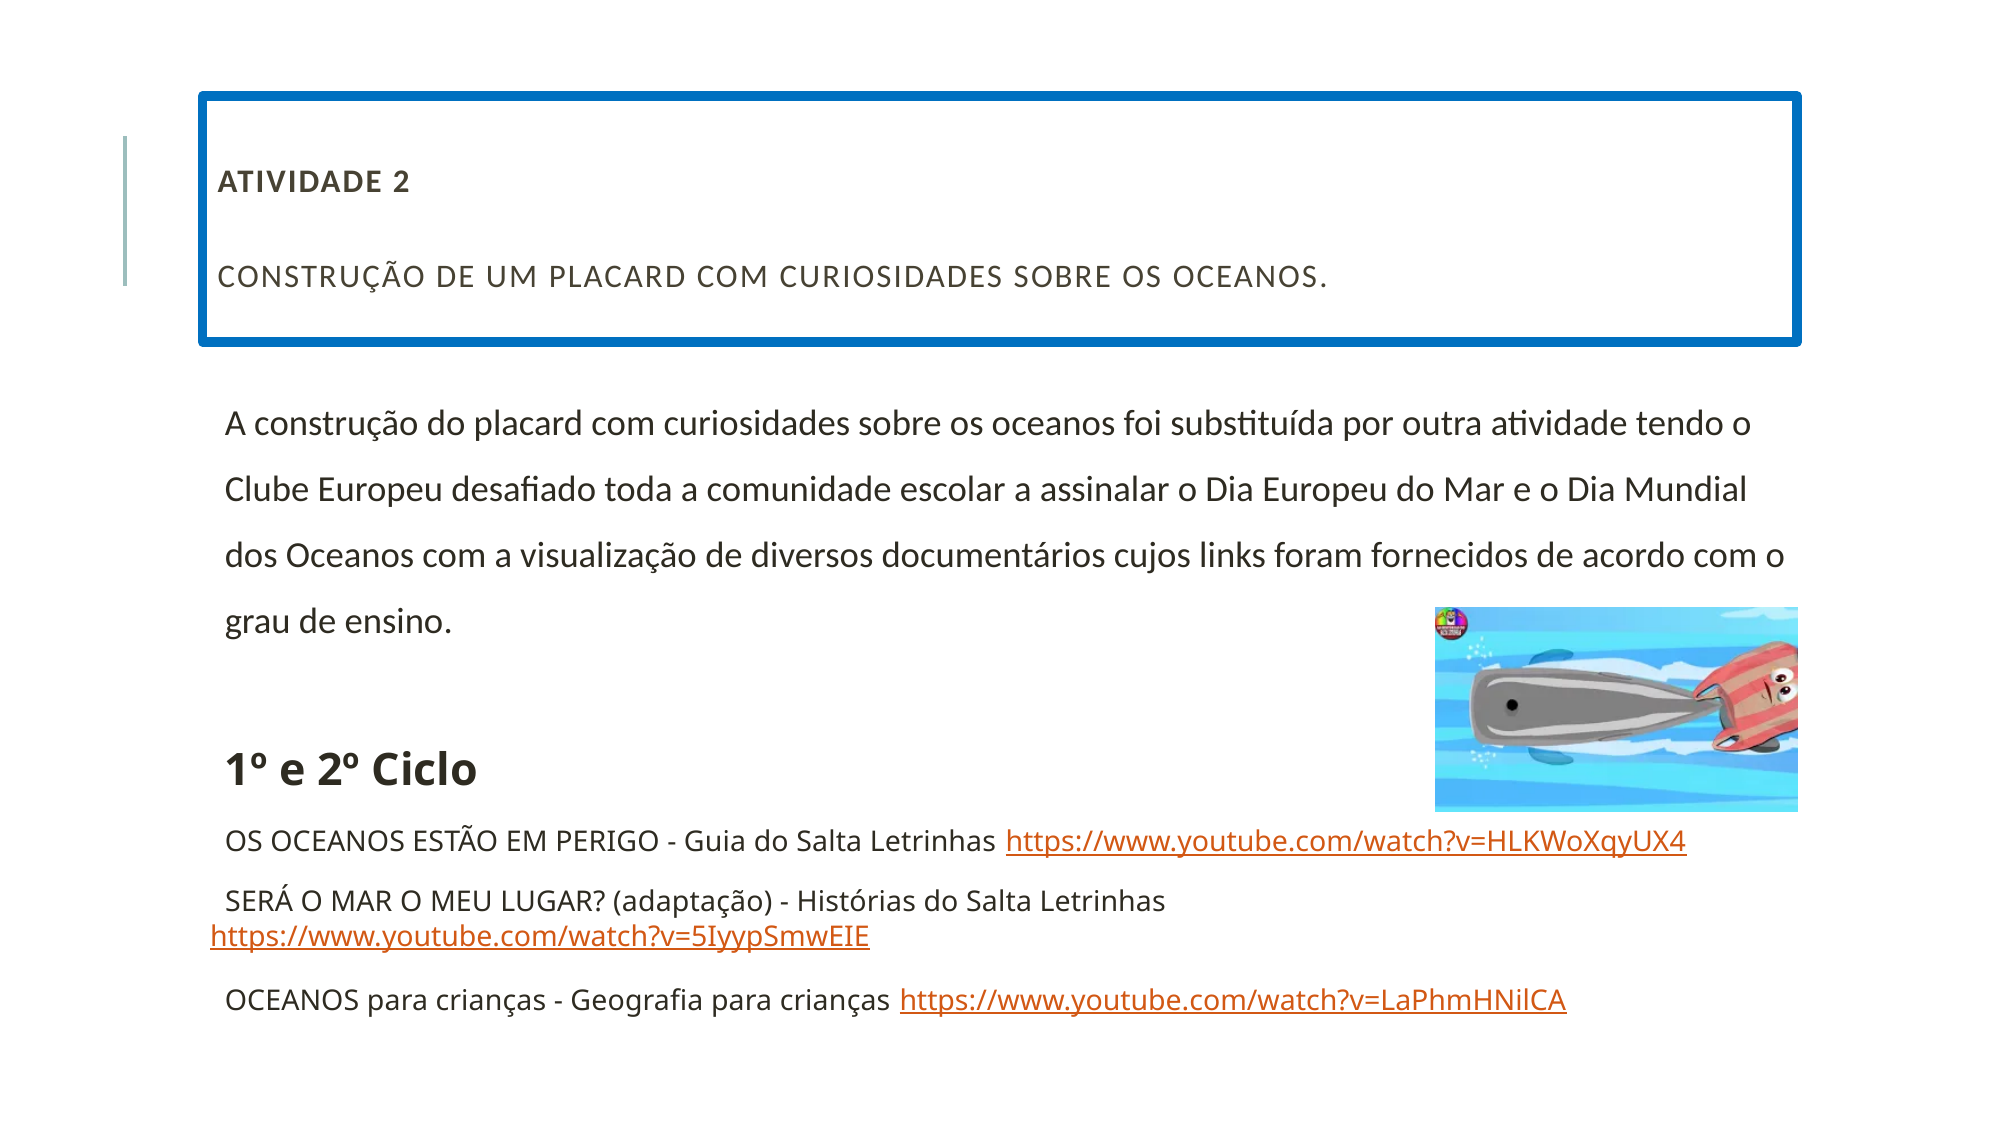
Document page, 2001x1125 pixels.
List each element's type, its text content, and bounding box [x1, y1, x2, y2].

title ATIVIDADE 2 Construção de um placard com curiosidades sobre os oceanos. [202, 96, 1798, 342]
list A construção do placard com curiosidades sobre os oceanos foi substituída por outra atividade tendo o Clube Europeu desafiado toda a comunidade escolar a assinalar o Dia Europeu do Mar e o Dia Mundial dos Oceanos com a visualização de diversos documentários cujos links foram fornecidos de acordo com o grau de ensino. 1º e 2º Ciclo OS OCEANOS ESTÃO EM PERIGO - Guia do Salta Letrinhas https://www.youtube.com/watch?v=HLKWoXqyUX4 SERÁ O MAR O MEU LUGAR? (adaptação) - Histórias do Salta Letrinhas https://www.youtube.com/watch?v=5IyypSmwEIE OCEANOS para crianças - Geografia para crianças https://www.youtube.com/watch?v=LaPhmHNilCA [202, 368, 1798, 1029]
picture [1435, 607, 1798, 812]
